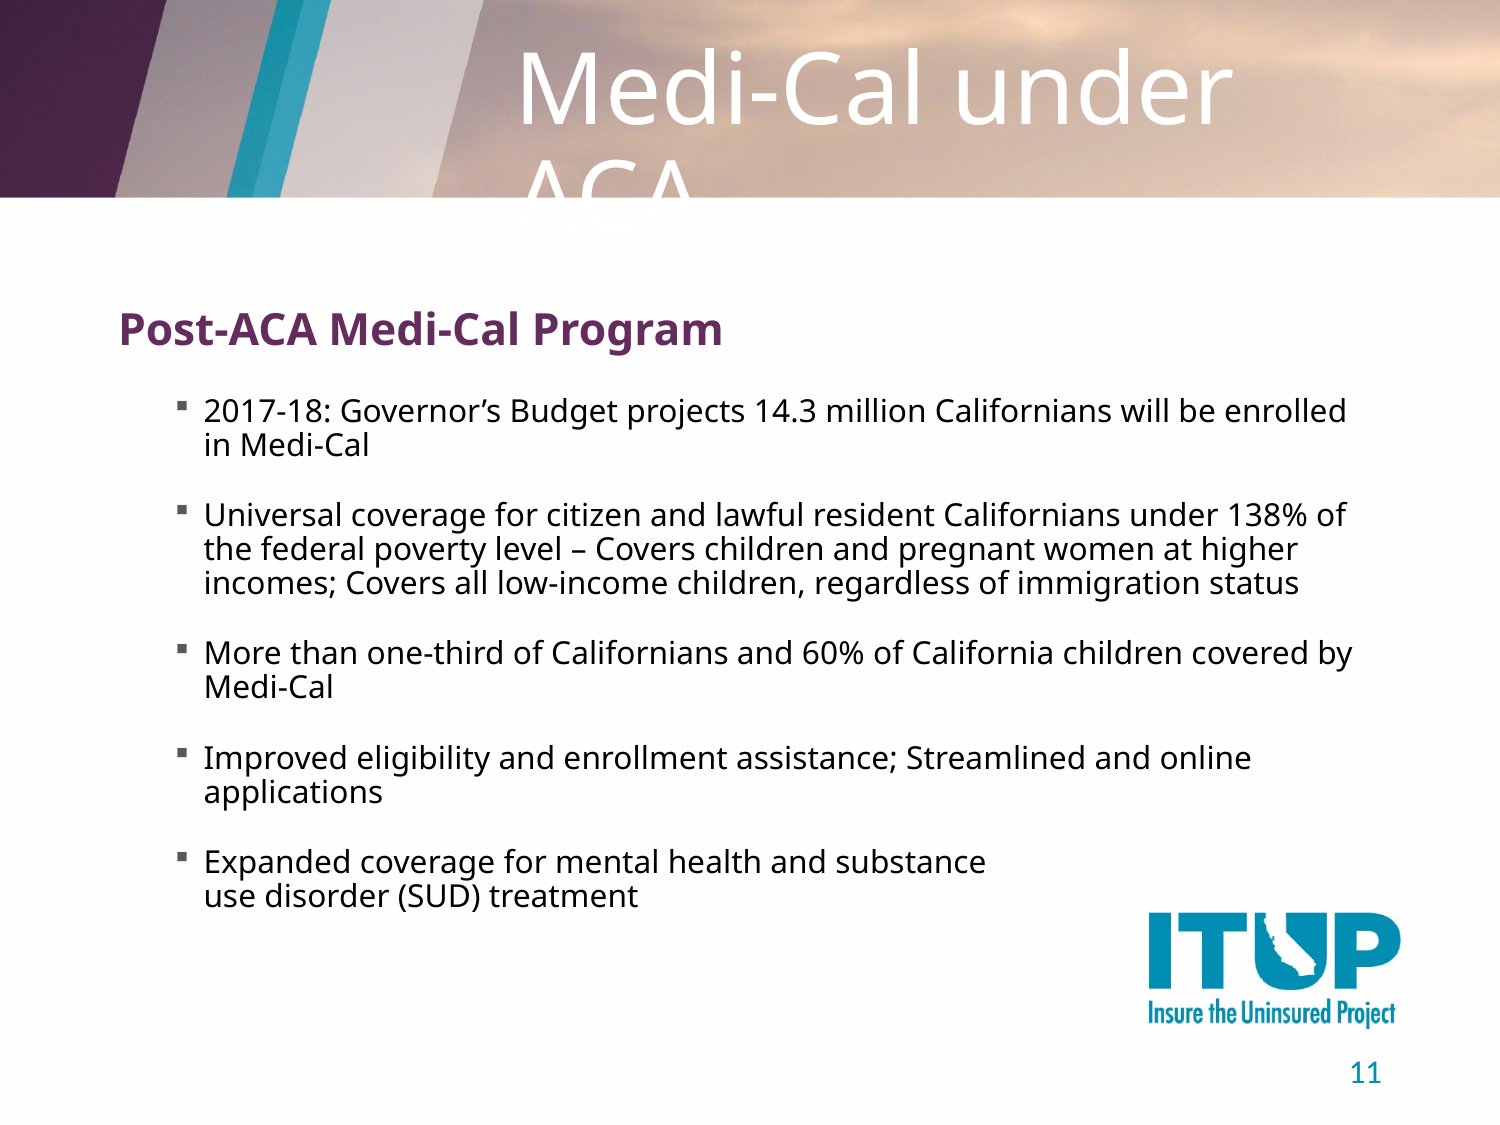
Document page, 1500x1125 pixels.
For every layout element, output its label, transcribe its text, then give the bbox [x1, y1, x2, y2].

slide_number 11 [1059, 1042, 1397, 1103]
title Medi-Cal under ACA [499, 108, 1397, 184]
list Post-ACA Medi-Cal Program 2017-18: Governor’s Budget projects 14.3 million Californians will be enrolled in Medi-Cal Universal coverage for citizen and lawful resident Californians under 138% of the federal poverty level – Covers children and pregnant women at higher incomes; Covers all low-income children, regardless of immigration status More than one-third of Californians and 60% of California children covered by Medi-Cal Improved eligibility and enrollment assistance; Streamlined and online applications Expanded coverage for mental health and substance use disorder (SUD) treatment [103, 299, 1397, 1037]
picture [0, 0, 1500, 1125]
